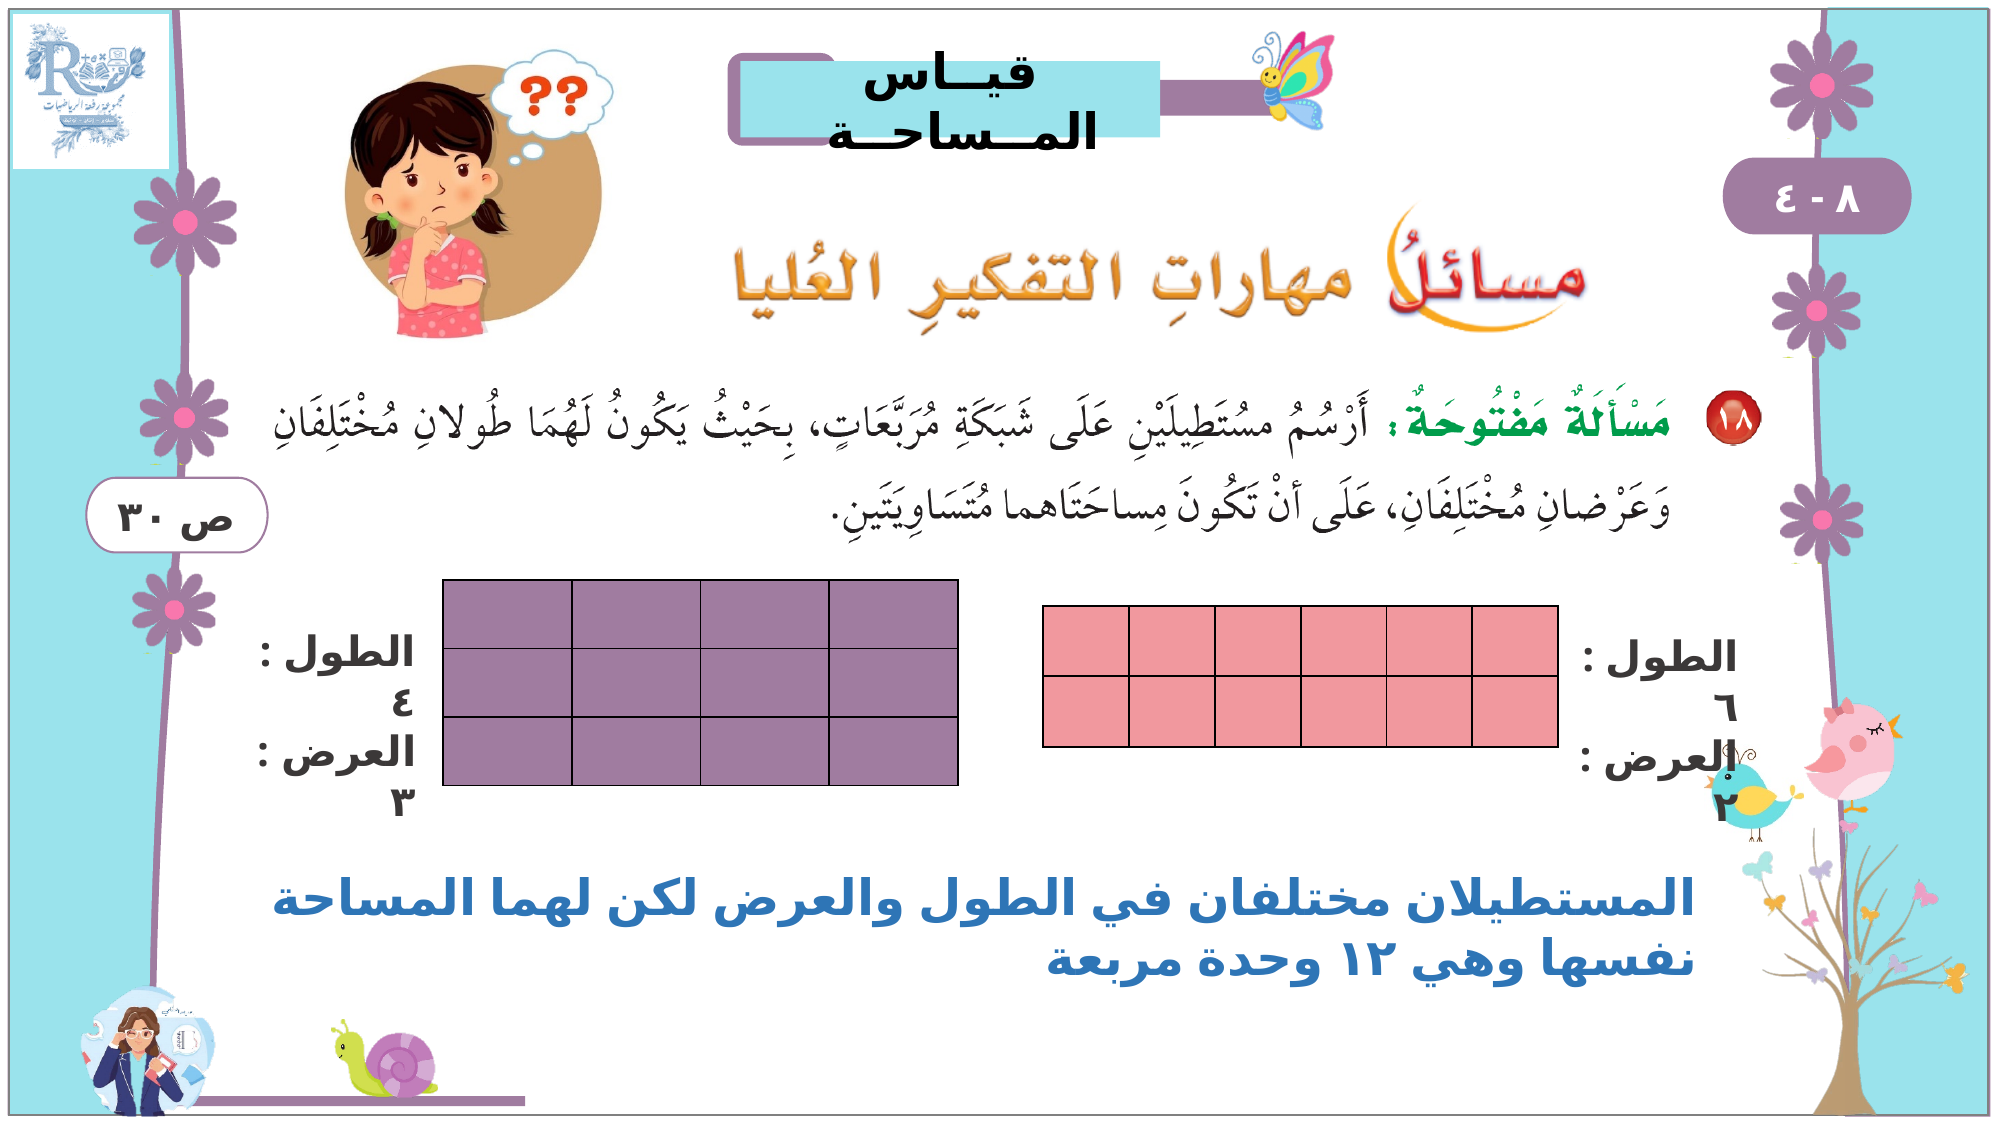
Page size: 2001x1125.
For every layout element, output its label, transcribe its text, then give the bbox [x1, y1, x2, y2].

picture [705, 197, 1629, 345]
picture [139, 371, 229, 465]
table_cell [1473, 677, 1557, 746]
table_header [1302, 607, 1386, 675]
picture [1780, 476, 1864, 564]
table_cell [701, 649, 828, 716]
table_header [830, 581, 957, 648]
picture [1704, 697, 1981, 1116]
picture [1771, 264, 1861, 358]
table_cell [573, 649, 700, 716]
picture [13, 14, 237, 276]
table_cell [573, 718, 700, 785]
table_cell [1387, 677, 1471, 746]
picture [1770, 31, 1874, 139]
picture [316, 36, 630, 350]
text_box ٨ - ٤ [1722, 157, 1912, 235]
picture [331, 1019, 438, 1098]
text_box الطول : ٤ العرض : ٣ [235, 617, 431, 833]
table_header [1044, 607, 1128, 675]
picture [73, 977, 222, 1125]
table_header [1473, 607, 1557, 675]
text_box قيــاس المــساحــة [739, 60, 1161, 138]
table_cell [444, 718, 571, 785]
text_box ص ٣٠ [85, 476, 261, 554]
picture [132, 566, 216, 654]
table_header [701, 581, 828, 648]
table_header [444, 581, 571, 648]
table_cell [701, 718, 828, 785]
table_cell [1216, 677, 1300, 746]
table_header [573, 581, 700, 648]
table_cell [1302, 677, 1386, 746]
table_cell [1044, 677, 1128, 746]
table_cell [1130, 677, 1214, 746]
table_cell [444, 649, 571, 716]
picture [261, 374, 1770, 550]
text_box المستطيلان مختلفان في الطول والعرض لكن لهما المساحة نفسها وهي ١٢ وحدة مربعة [232, 857, 1712, 993]
table_header [1387, 607, 1471, 675]
text_box [8, 8, 1989, 1116]
table_header [1130, 607, 1214, 675]
table_cell [830, 649, 957, 716]
text_box الطول : ٦ العرض : ٢ [1558, 622, 1754, 838]
table_cell [830, 718, 957, 785]
picture [1233, 9, 1359, 138]
table_header [1216, 607, 1300, 675]
